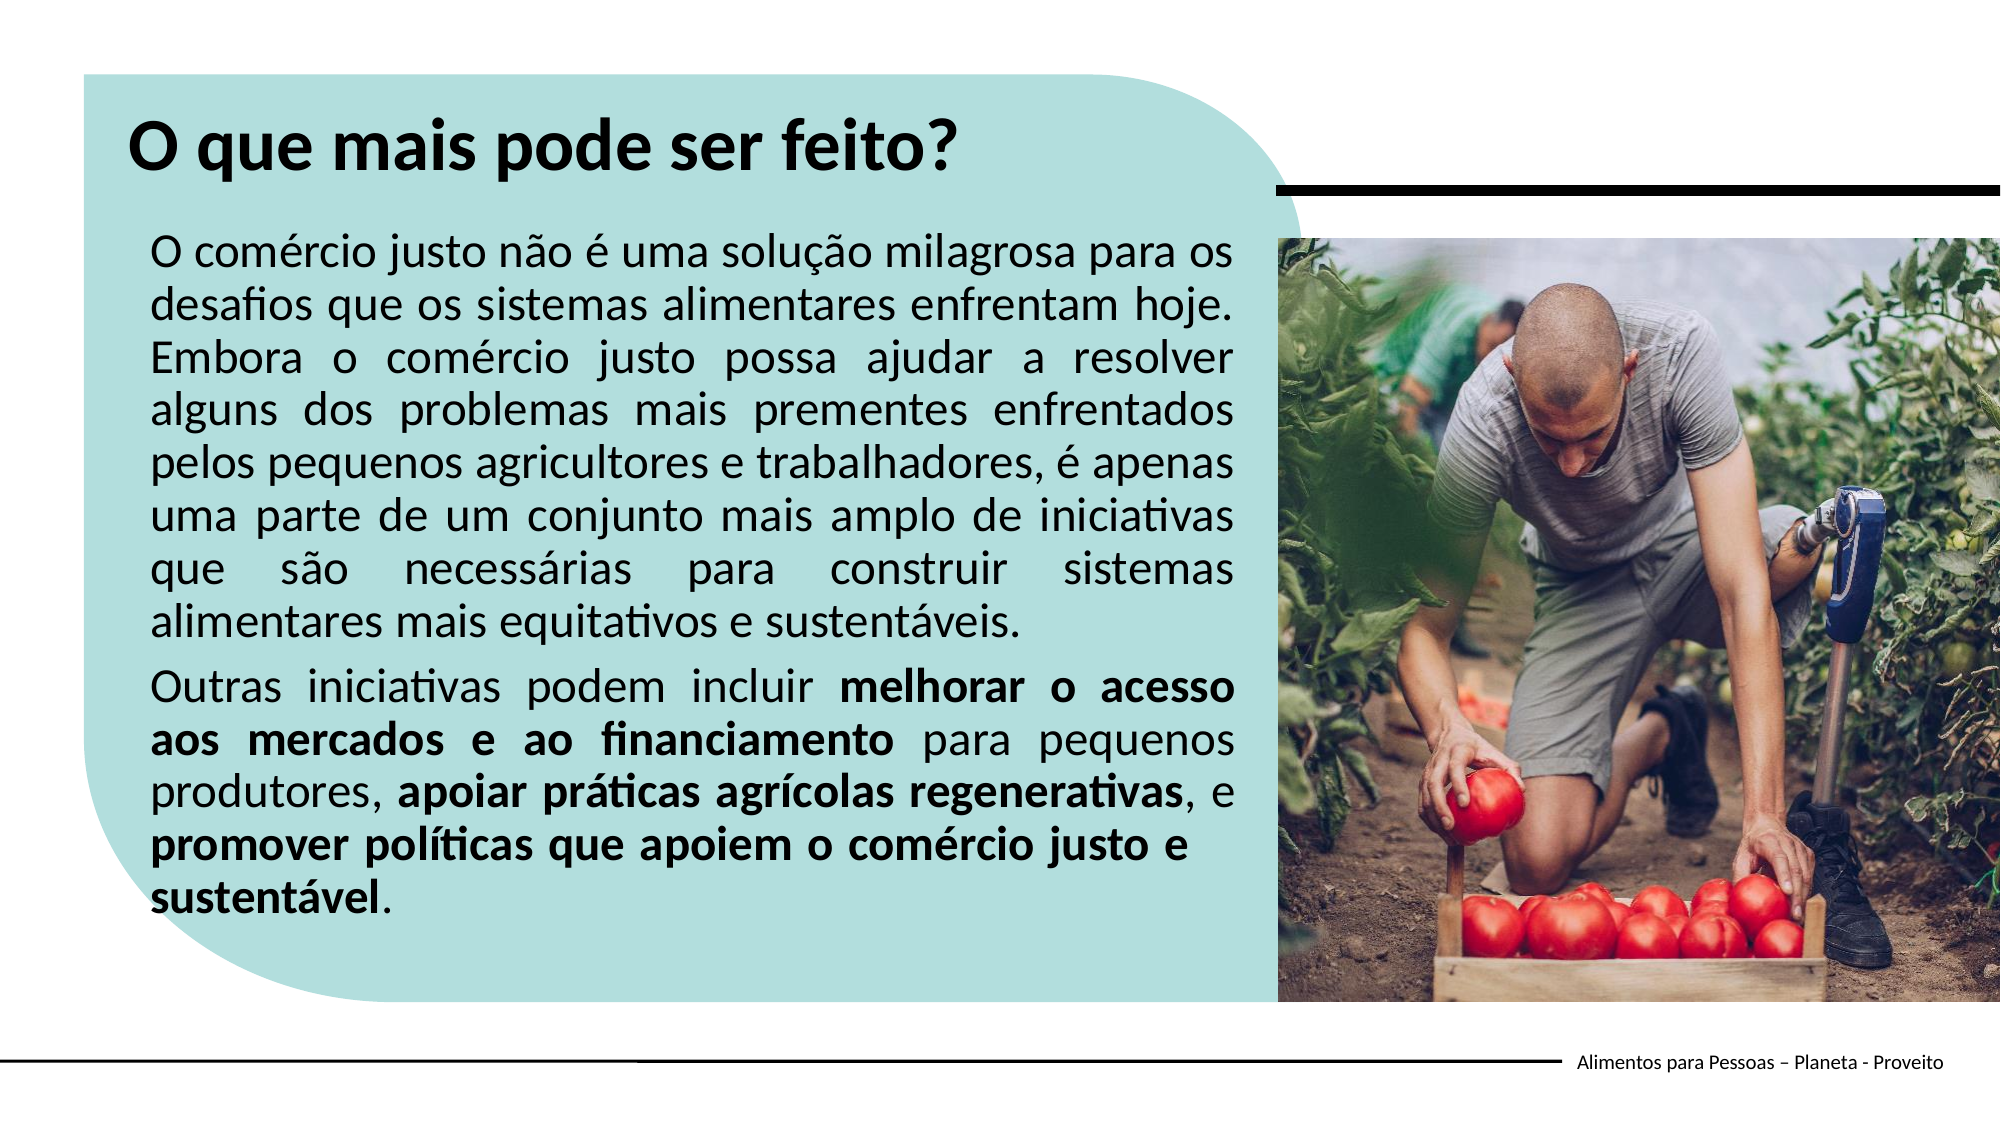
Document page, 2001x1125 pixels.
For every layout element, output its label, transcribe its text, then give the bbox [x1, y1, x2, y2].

list O que mais pode ser feito? [113, 98, 1060, 262]
picture [1278, 238, 2000, 1003]
list O comércio justo não é uma solução milagrosa para os desafios que os sistemas alimentares enfrentam hoje. Embora o comércio justo possa ajudar a resolver alguns dos problemas mais prementes enfrentados pelos pequenos agricultores e trabalhadores, é apenas uma parte de um conjunto mais amplo de iniciativas que são necessárias para construir sistemas alimentares mais equitativos e sustentáveis. Outras iniciativas podem incluir melhorar o acesso aos mercados e ao financiamento para pequenos produtores, apoiar práticas agrícolas regenerativas, e promover políticas que apoiem o comércio justo e sustentável. [135, 217, 1251, 782]
